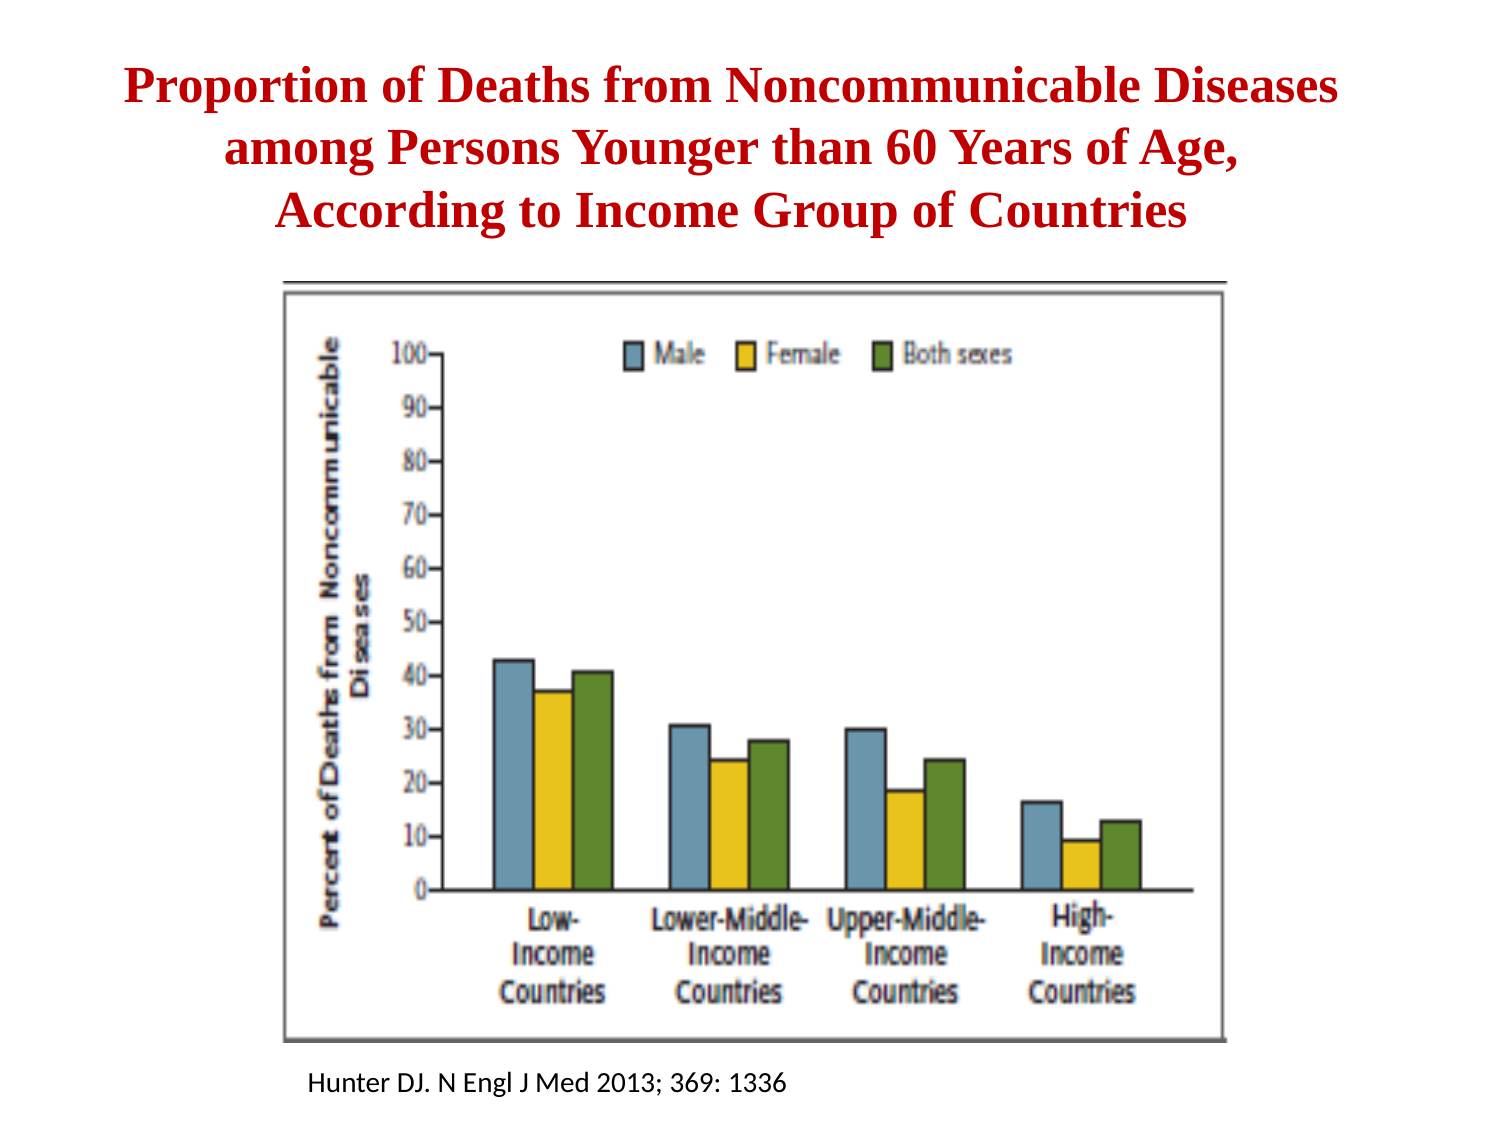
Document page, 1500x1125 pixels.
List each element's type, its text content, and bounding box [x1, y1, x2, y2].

title Proportion of Deaths from Noncommunicable Diseases among Persons Younger than 60 Years of Age, According to Income Group of Countries [93, 23, 1369, 265]
text_box Hunter DJ. N Engl J Med 2013; 369: 1336 [292, 1056, 1114, 1106]
picture [269, 280, 1231, 1044]
